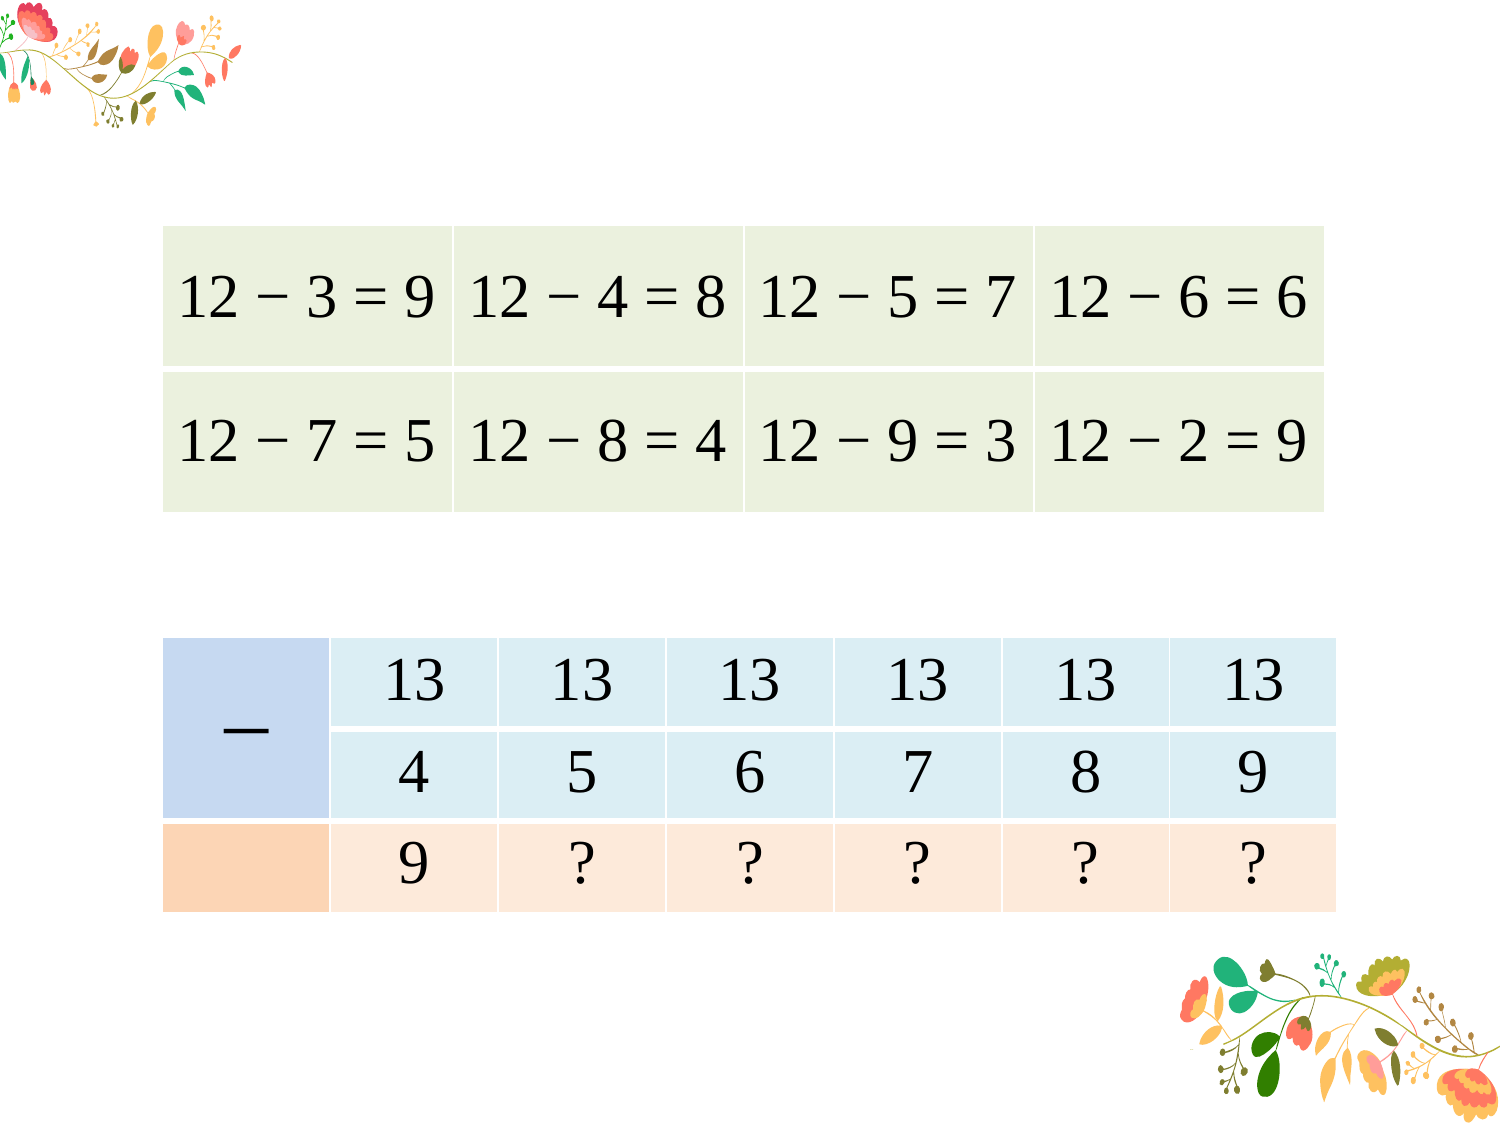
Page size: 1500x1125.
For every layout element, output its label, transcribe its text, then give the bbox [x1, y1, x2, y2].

table_cell [163, 824, 329, 912]
table_cell ? [835, 824, 1001, 912]
table_header 13 [331, 638, 497, 726]
table_header 13 [667, 638, 833, 726]
table_cell 12 − 9 = 3 [745, 372, 1033, 512]
table_cell 4 [331, 732, 497, 818]
table_cell 9 [331, 824, 497, 912]
table_cell 5 [499, 732, 665, 818]
table_cell 12 − 8 = 4 [454, 372, 743, 512]
table_cell 8 [1003, 732, 1169, 818]
table_cell ? [667, 824, 833, 912]
table_cell 12 − 7 = 5 [163, 372, 452, 512]
table_header ─ [163, 638, 329, 818]
table_cell 7 [835, 732, 1001, 818]
table_cell 6 [667, 732, 833, 818]
table_cell ? [1003, 824, 1169, 912]
table_cell ? [499, 824, 665, 912]
table_cell 9 [1170, 732, 1336, 818]
table_cell ? [1170, 824, 1336, 912]
table_header 13 [1003, 638, 1169, 726]
table_header 13 [835, 638, 1001, 726]
table_header 12 − 6 = 6 [1035, 226, 1324, 366]
table_header 13 [499, 638, 665, 726]
table_header 12 − 4 = 8 [454, 226, 743, 366]
table_cell 12 − 2 = 9 [1035, 372, 1324, 512]
table_header 12 − 3 = 9 [163, 226, 452, 366]
table_header 12 − 5 = 7 [745, 226, 1033, 366]
table_header 13 [1170, 638, 1336, 726]
